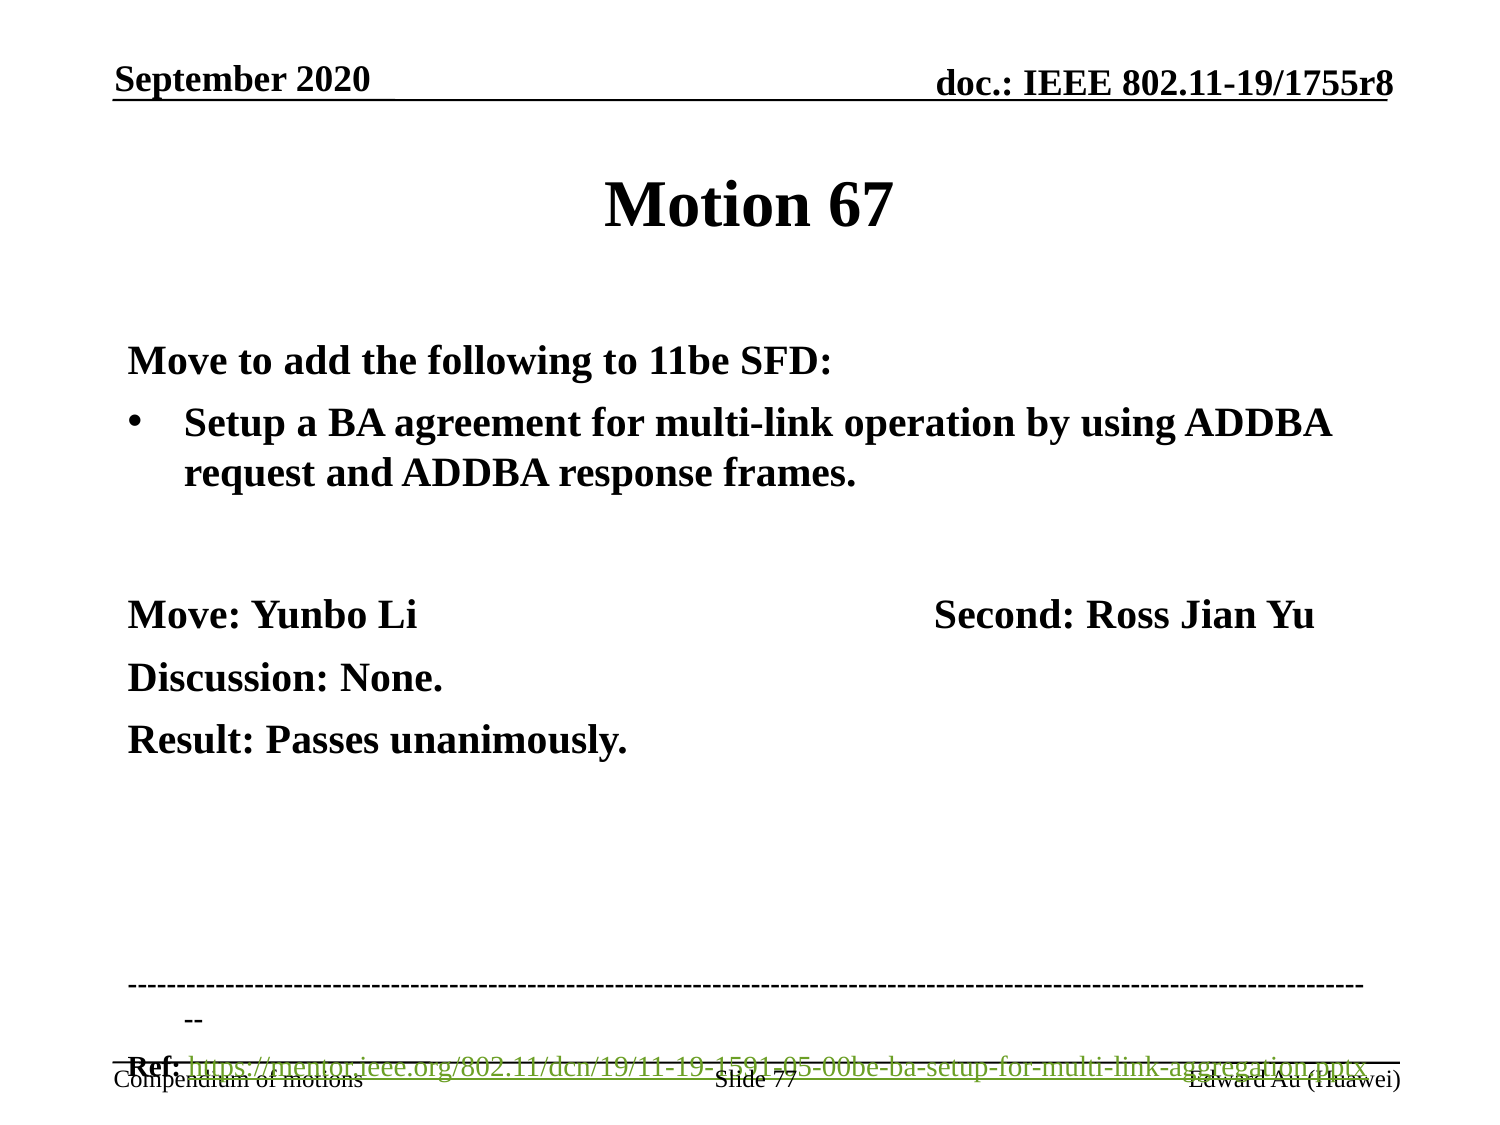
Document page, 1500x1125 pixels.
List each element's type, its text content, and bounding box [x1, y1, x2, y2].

slide_number Slide 77 [712, 1061, 800, 1123]
title Motion 67 [112, 112, 1388, 288]
footer Edward Au (Huawei) [878, 1061, 1402, 1093]
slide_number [114, 54, 423, 100]
list Move to add the following to 11be SFD: Setup a BA agreement for multi-link operation by using ADDBA request and ADDBA response frames. Move: Yunbo Li Second: Ross Jian Yu Discussion: None. Result: Passes unanimously. --------------------------------------------------------------------------------------------------------------------------------- Ref: https://mentor.ieee.org/802.11/dcn/19/11-19-1591-05-00be-ba-setup-for-multi-link-aggregation.pptx [112, 324, 1388, 1063]
